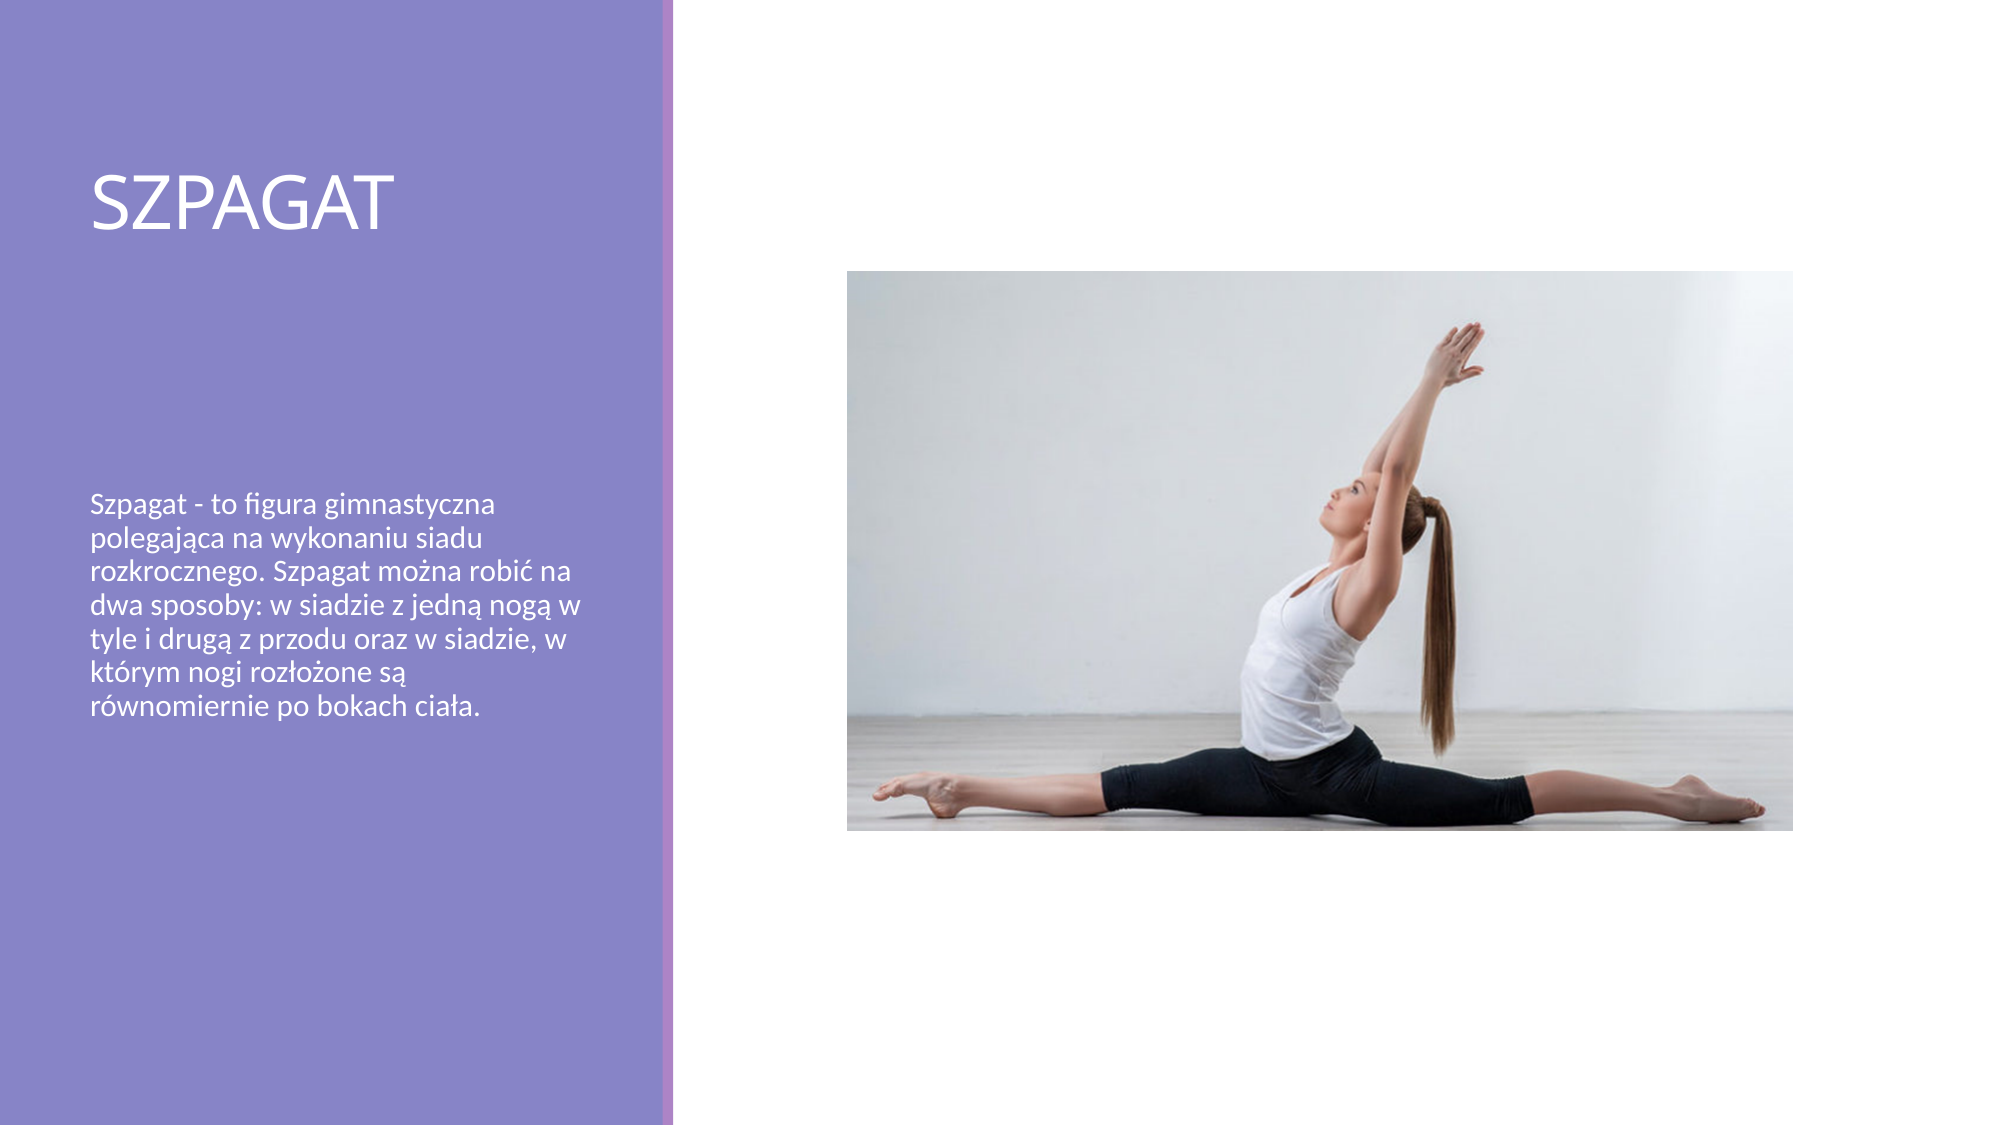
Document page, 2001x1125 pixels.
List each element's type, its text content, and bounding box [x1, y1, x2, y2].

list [846, 271, 1794, 832]
title SZPAGAT [75, 97, 600, 252]
list Szpagat - to figura gimnastyczna polegająca na wykonaniu siadu rozkrocznego. Szpagat można robić na dwa sposoby: w siadzie z jedną nogą w tyle i drugą z przodu oraz w siadzie, w którym nogi rozłożone są równomiernie po bokach ciała. [75, 479, 600, 1035]
